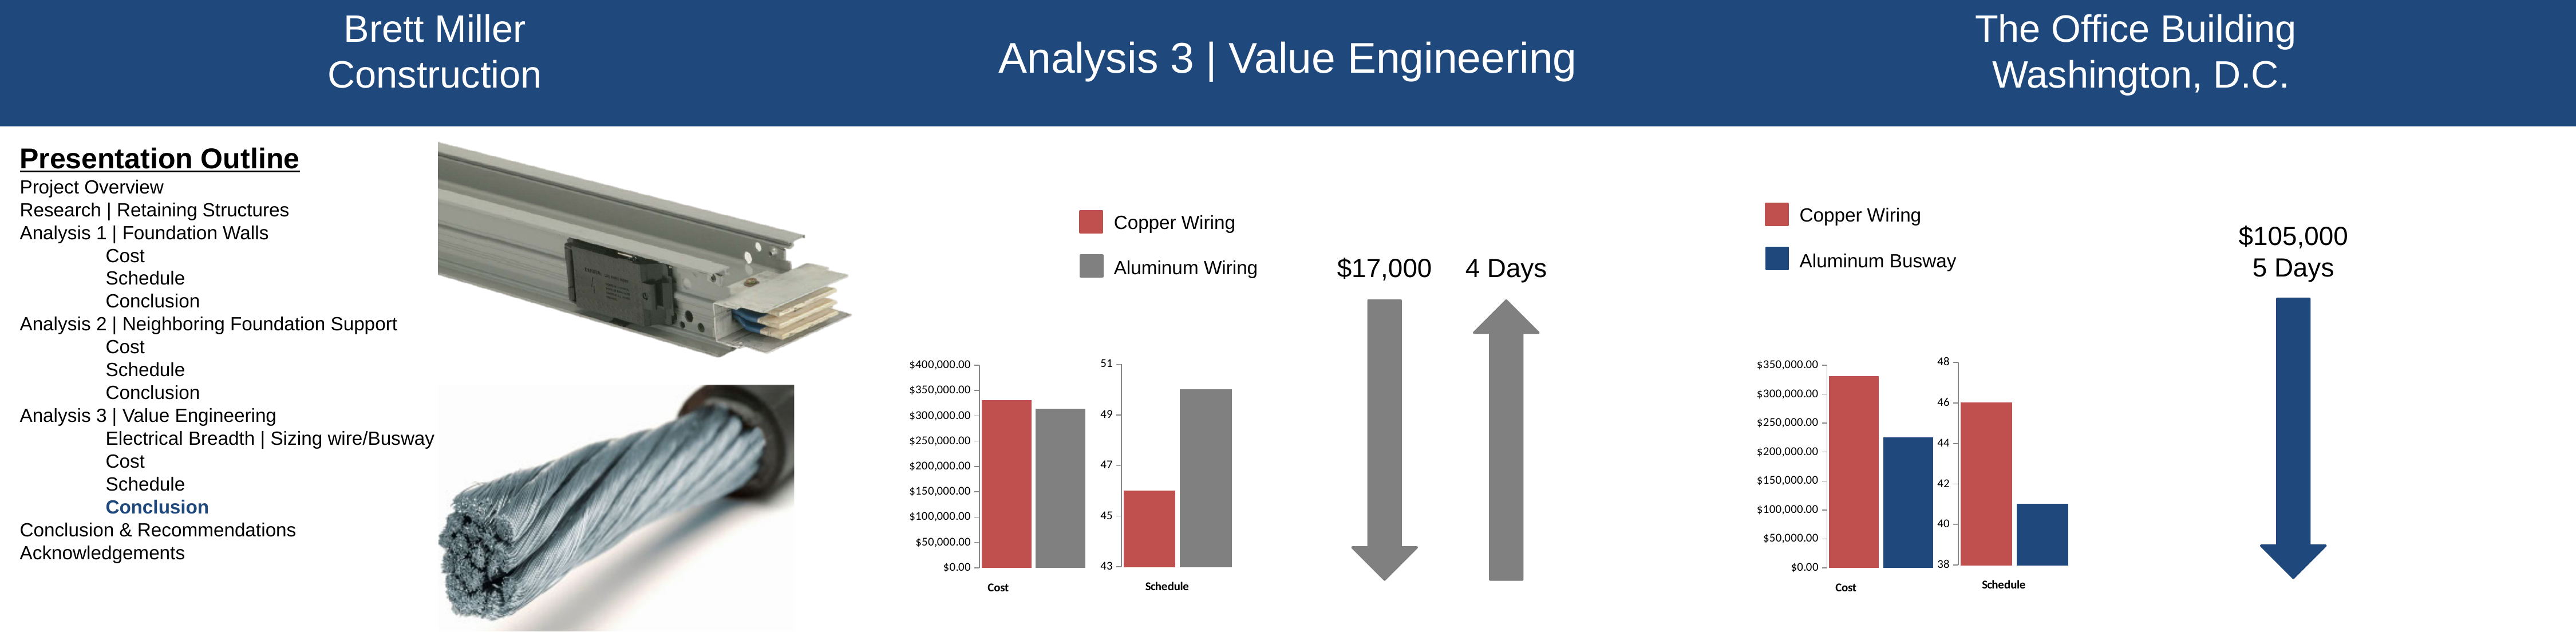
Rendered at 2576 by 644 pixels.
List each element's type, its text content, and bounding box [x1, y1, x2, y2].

text_box [1351, 299, 1418, 581]
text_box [438, 107, 858, 631]
text_box Presentation Outline Project Overview Research | Retaining Structures Analysis 1 | Foundation Walls Cost Schedule Conclusion Analysis 2 | Neighboring Foundation Support Cost Schedule Conclusion Analysis 3 | Value Engineering Electrical Breadth | Sizing wire/Busway Cost Schedule Conclusion Conclusion & Recommendations Acknowledgements [11, 136, 435, 567]
chart [905, 354, 1092, 612]
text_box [1766, 198, 1966, 277]
text_box 4 Days [1456, 247, 1556, 287]
text_box Brett Miller Construction Analysis 3 | Value Engineering The Office Building Washington, D.C. [0, 0, 2576, 127]
chart [1753, 351, 2073, 613]
text_box [1473, 299, 1540, 581]
text_box [2260, 297, 2327, 579]
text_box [1080, 206, 1268, 285]
chart [1097, 353, 1238, 611]
text_box $17,000 [1328, 247, 1441, 287]
text_box $105,000 5 Days [2230, 215, 2357, 287]
